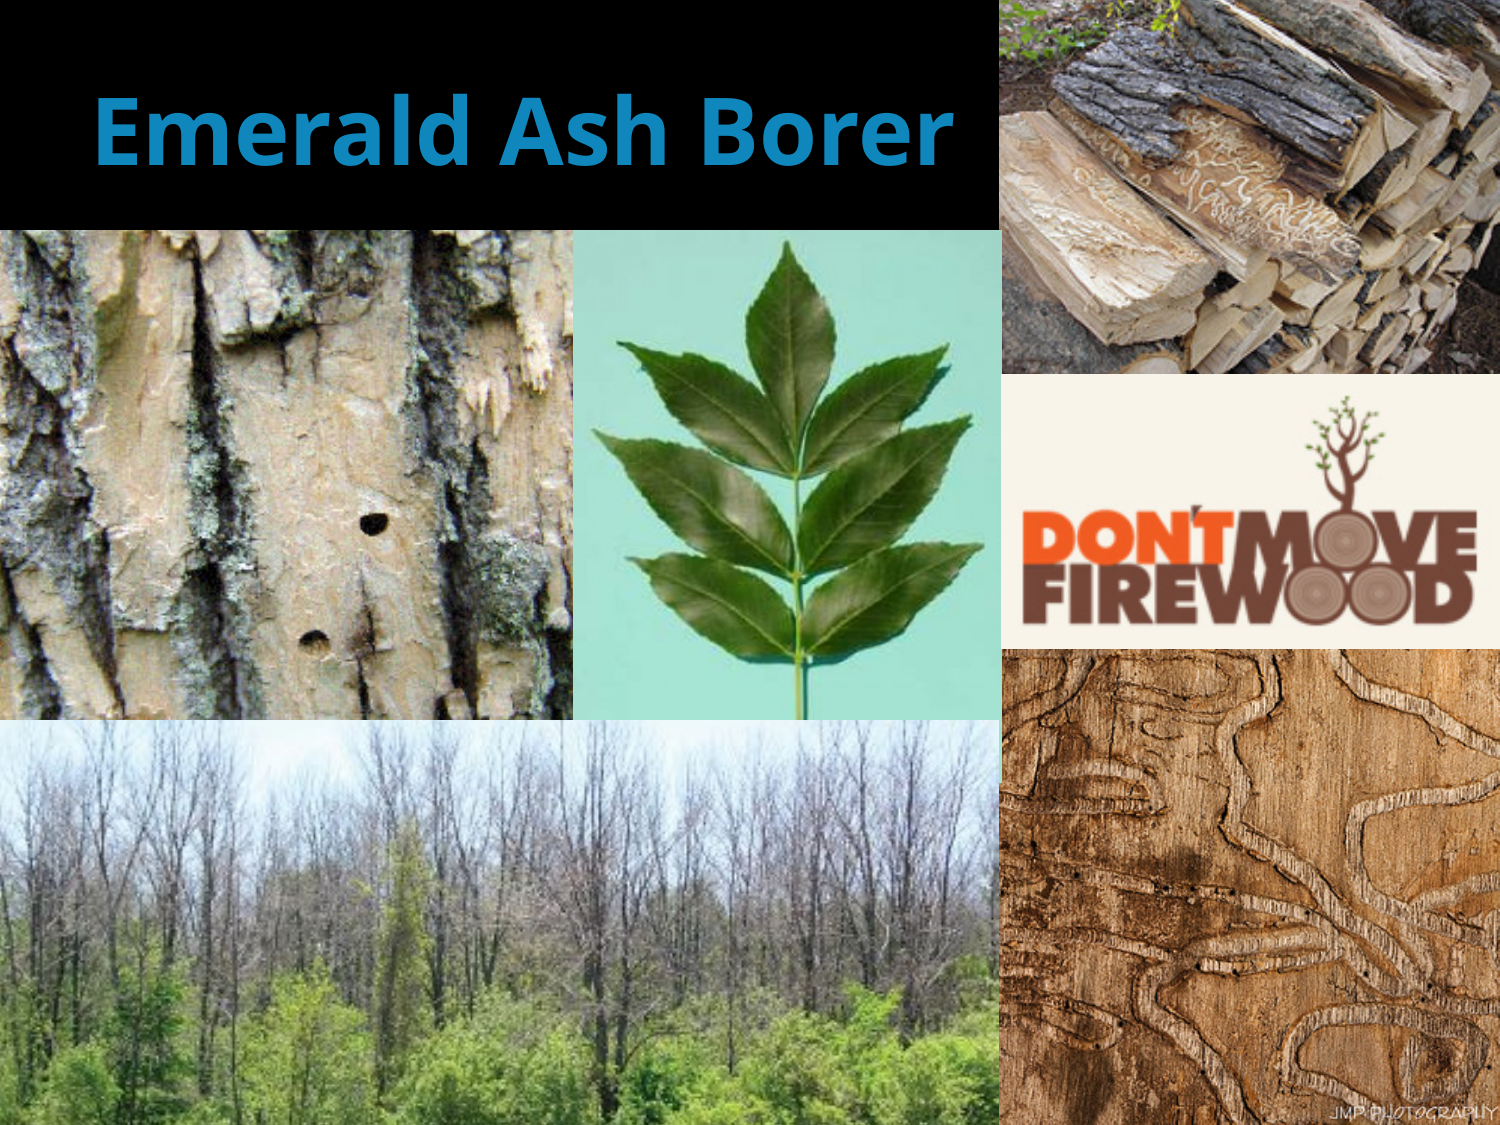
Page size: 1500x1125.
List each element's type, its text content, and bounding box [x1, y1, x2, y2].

picture [0, 0, 1500, 1125]
title Emerald Ash Borer [75, 24, 994, 228]
